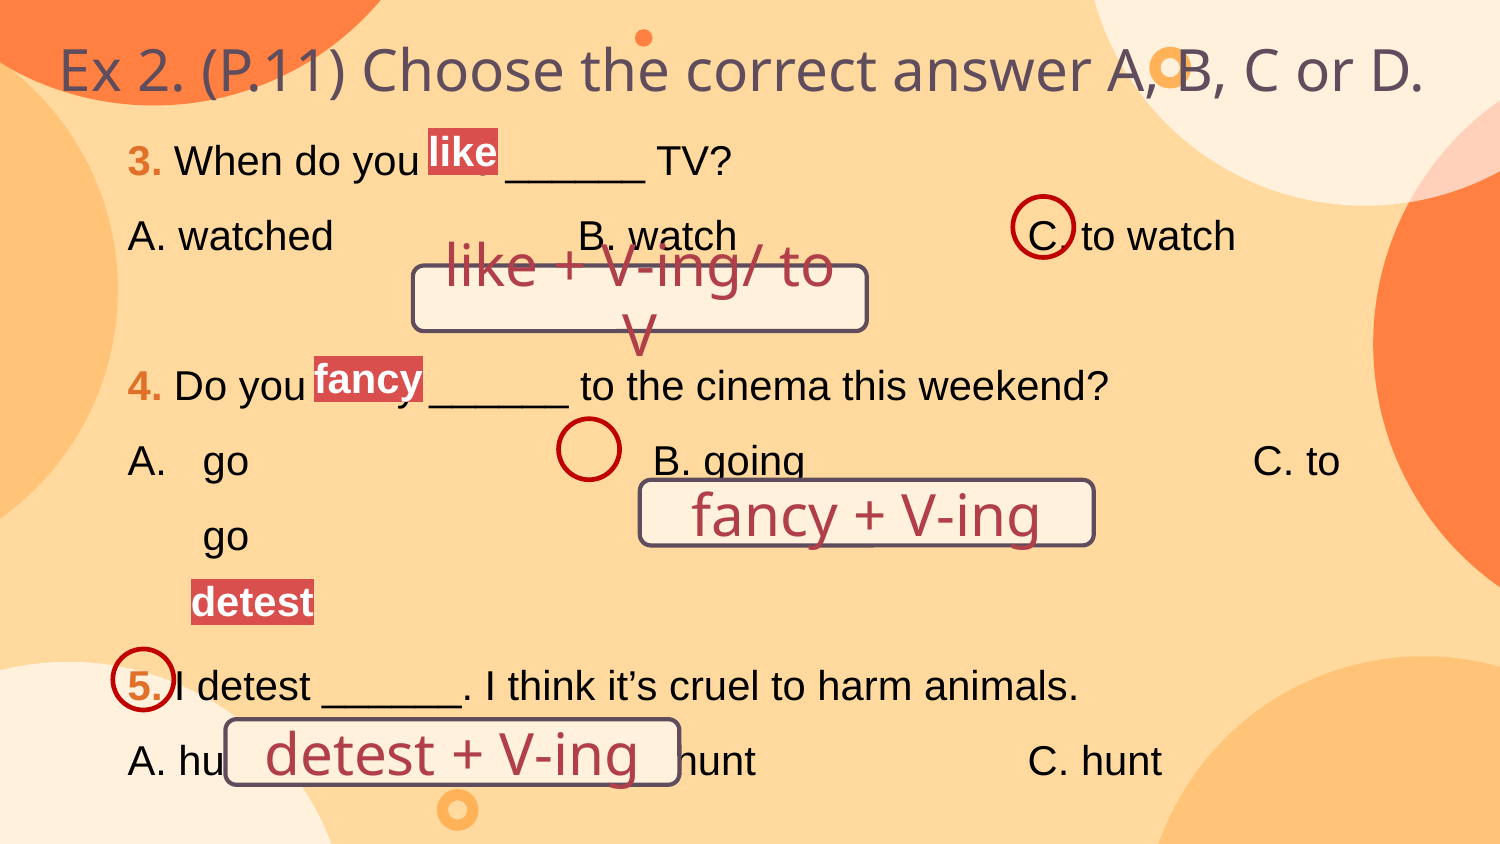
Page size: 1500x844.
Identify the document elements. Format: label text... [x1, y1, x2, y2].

text_box like + V-ing/ to V [410, 263, 869, 334]
text_box detest + V-ing [223, 717, 682, 787]
text_box [556, 416, 622, 482]
text_box fancy [298, 344, 438, 410]
text_box fancy + V-ing [637, 477, 1096, 548]
text_box [1010, 194, 1076, 260]
text_box [110, 646, 176, 713]
text_box like [413, 116, 513, 182]
text_box 3. When do you like ______ TV? A. watched B. watch C. to watch 4. Do you fancy ______ to the cinema this weekend? go B. going C. to go 5. I detest ______. I think it’s cruel to harm animals. A. hunting B. to hunt C. hunt [112, 101, 1388, 791]
text_box detest [175, 567, 329, 633]
text_box Ex 2. (P.11) Choose the correct answer A, B, C or D. [25, 18, 1475, 89]
